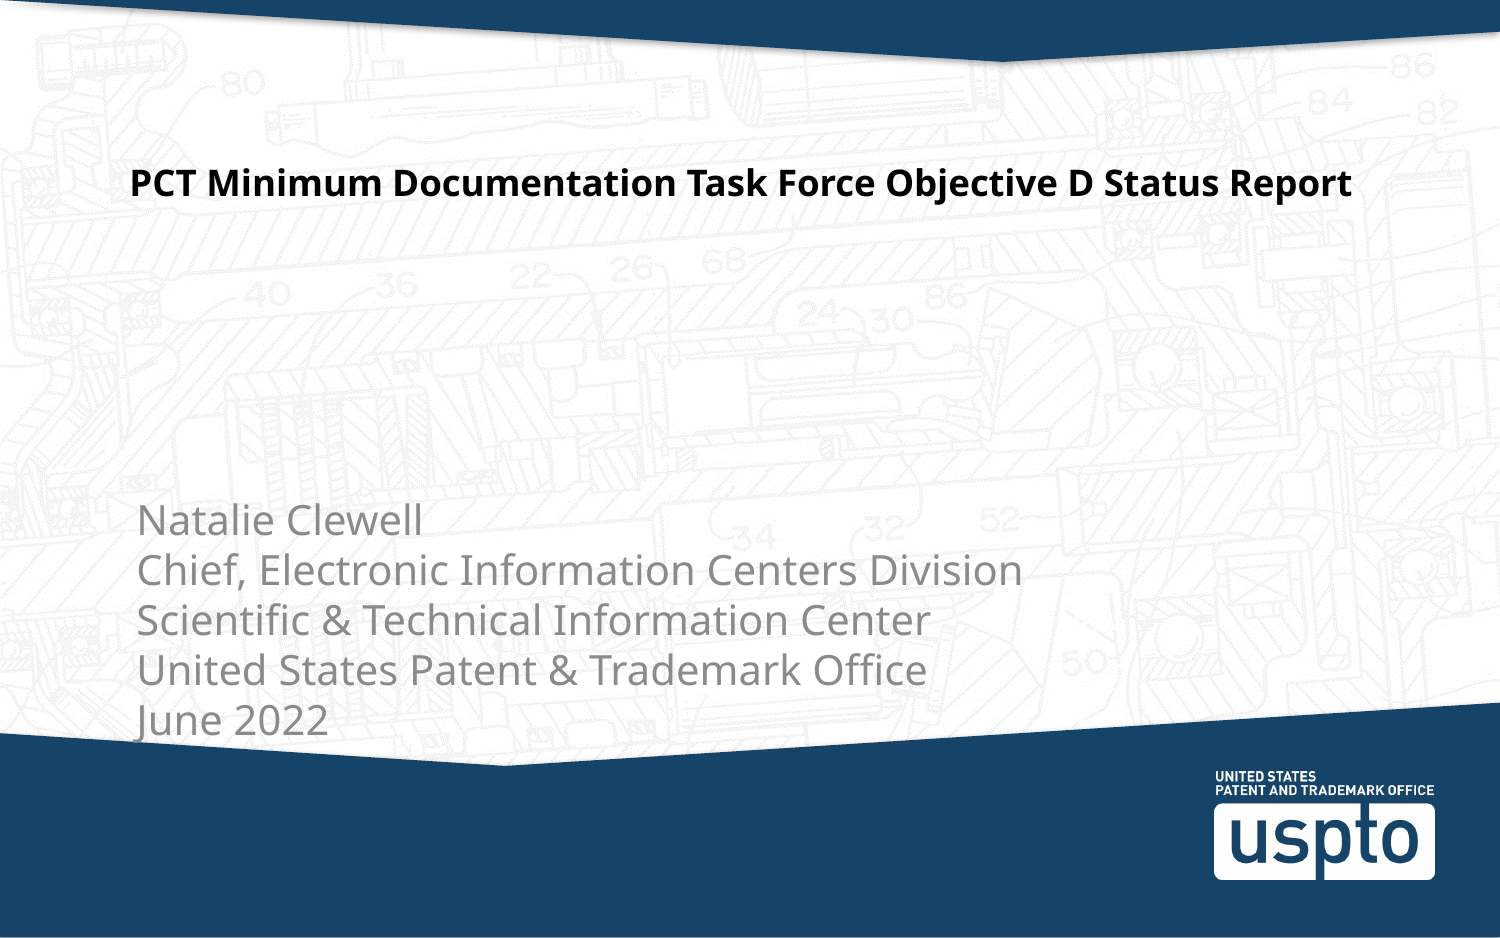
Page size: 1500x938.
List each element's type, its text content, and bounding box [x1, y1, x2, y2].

picture [1214, 771, 1435, 880]
title PCT Minimum Documentation Task Force Objective D Status Report [103, 152, 1379, 354]
picture [0, 6, 1500, 765]
subtitle Natalie Clewell Chief, Electronic Information Centers Division Scientific & Technical Information Center United States Patent & Trademark Office June 2022 [121, 486, 1284, 726]
